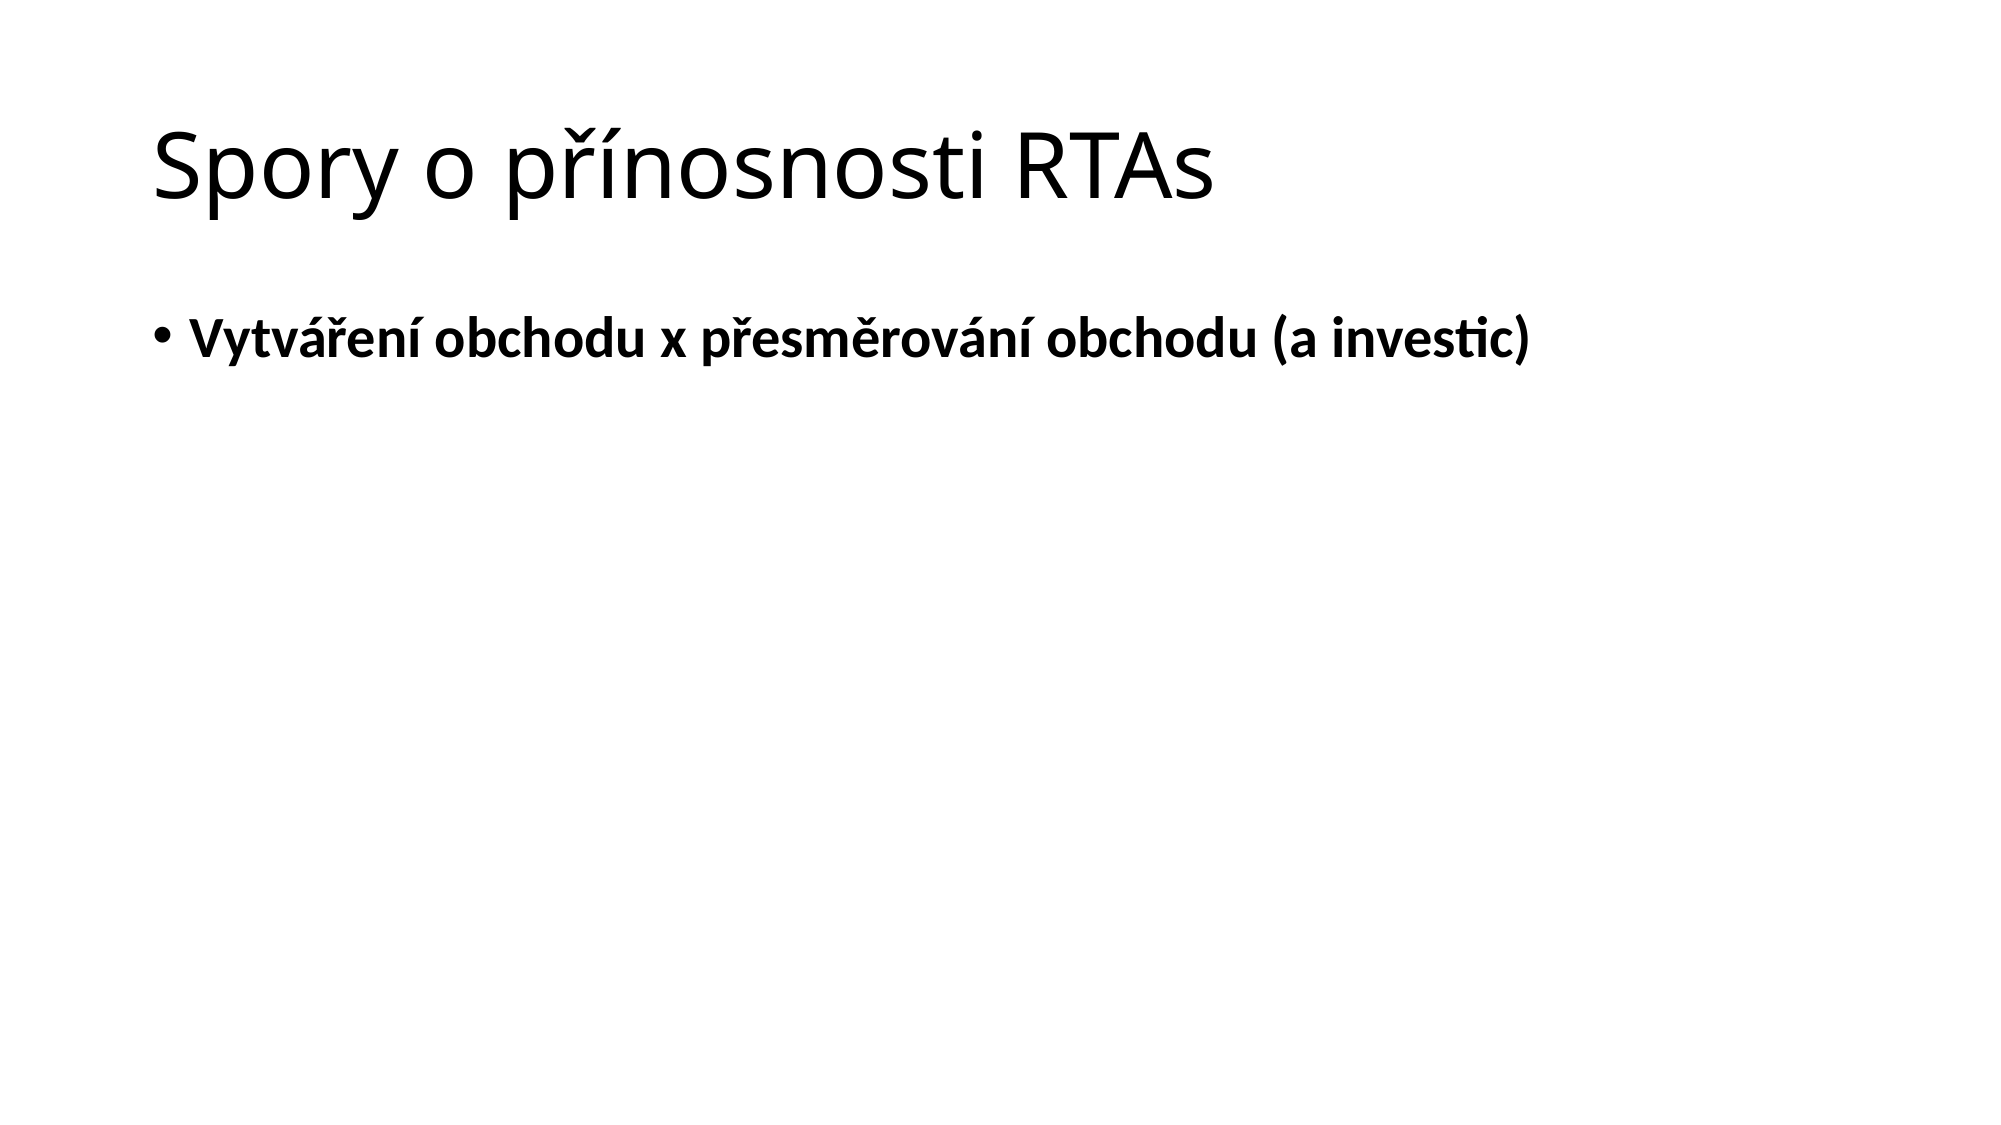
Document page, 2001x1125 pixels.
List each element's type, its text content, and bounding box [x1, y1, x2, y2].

list Vytváření obchodu x přesměrování obchodu (a investic) [137, 299, 1863, 1014]
title Spory o přínosnosti RTAs [137, 59, 1863, 278]
